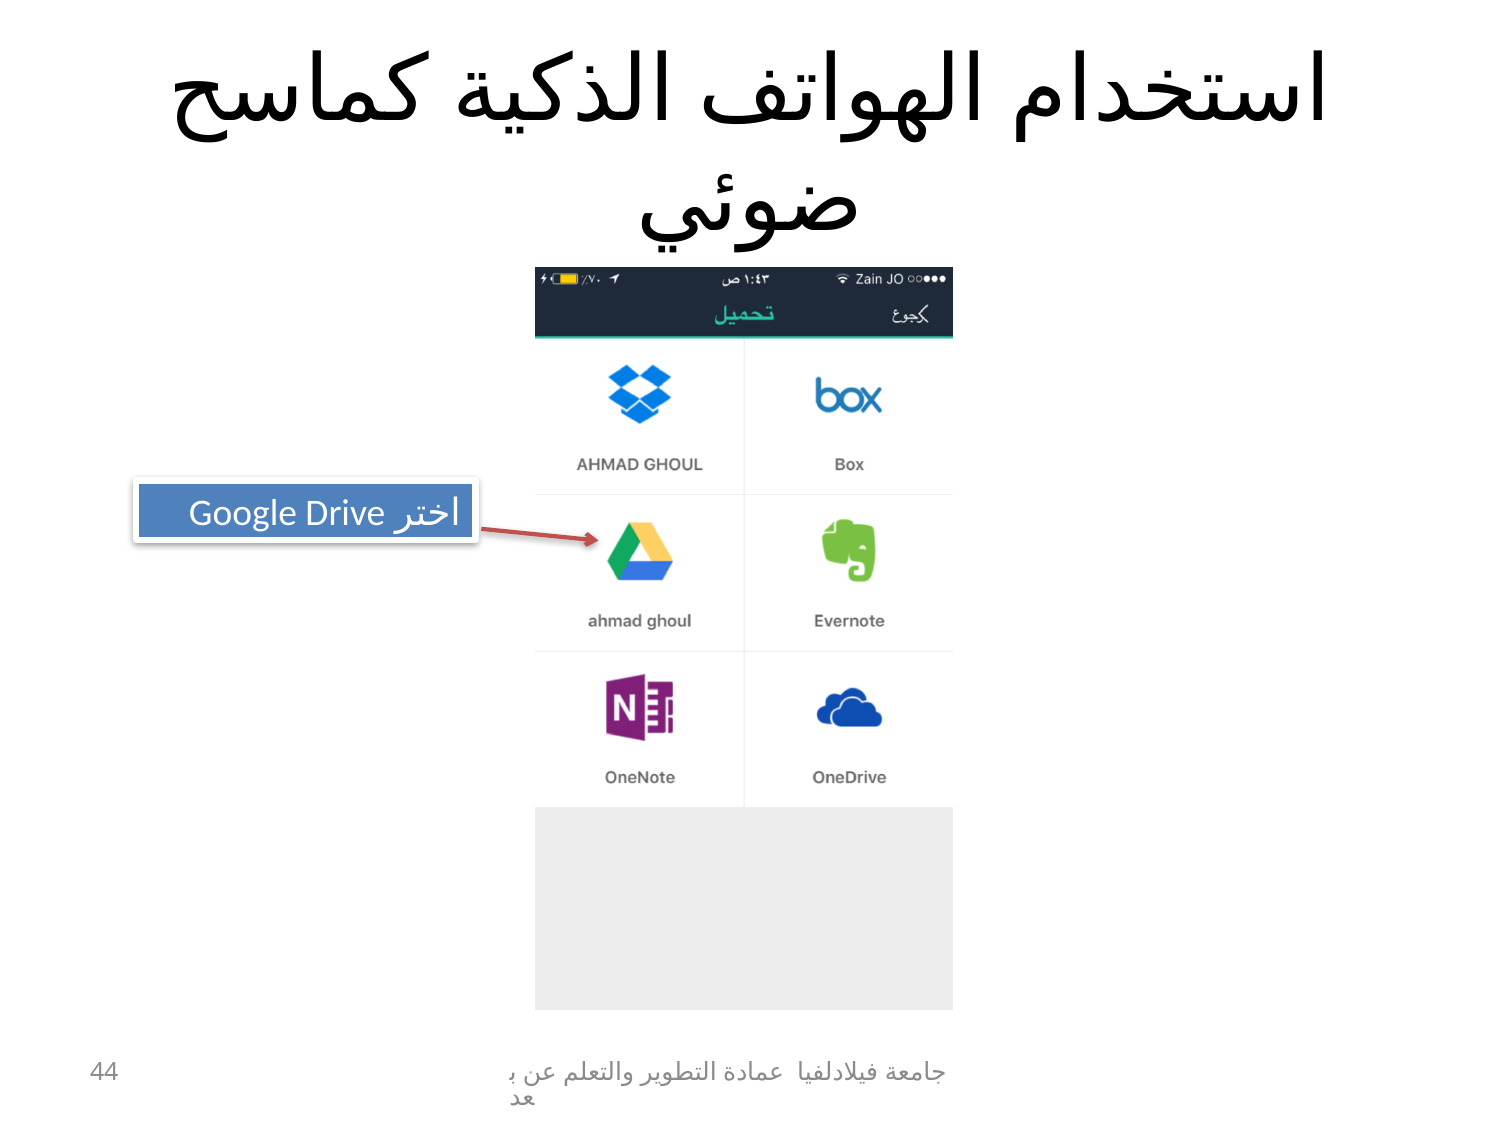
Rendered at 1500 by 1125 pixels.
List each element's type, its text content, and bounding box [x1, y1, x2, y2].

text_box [481, 528, 599, 541]
title استخدام الهواتف الذكية كماسح ضوئي [75, 45, 1425, 233]
footer جامعة فيلادلفيا عمادة التطوير والتعلم عن بعد [512, 1042, 988, 1103]
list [535, 266, 953, 1010]
slide_number 44 [75, 1042, 425, 1103]
text_box اختر Google Drive [133, 477, 479, 543]
